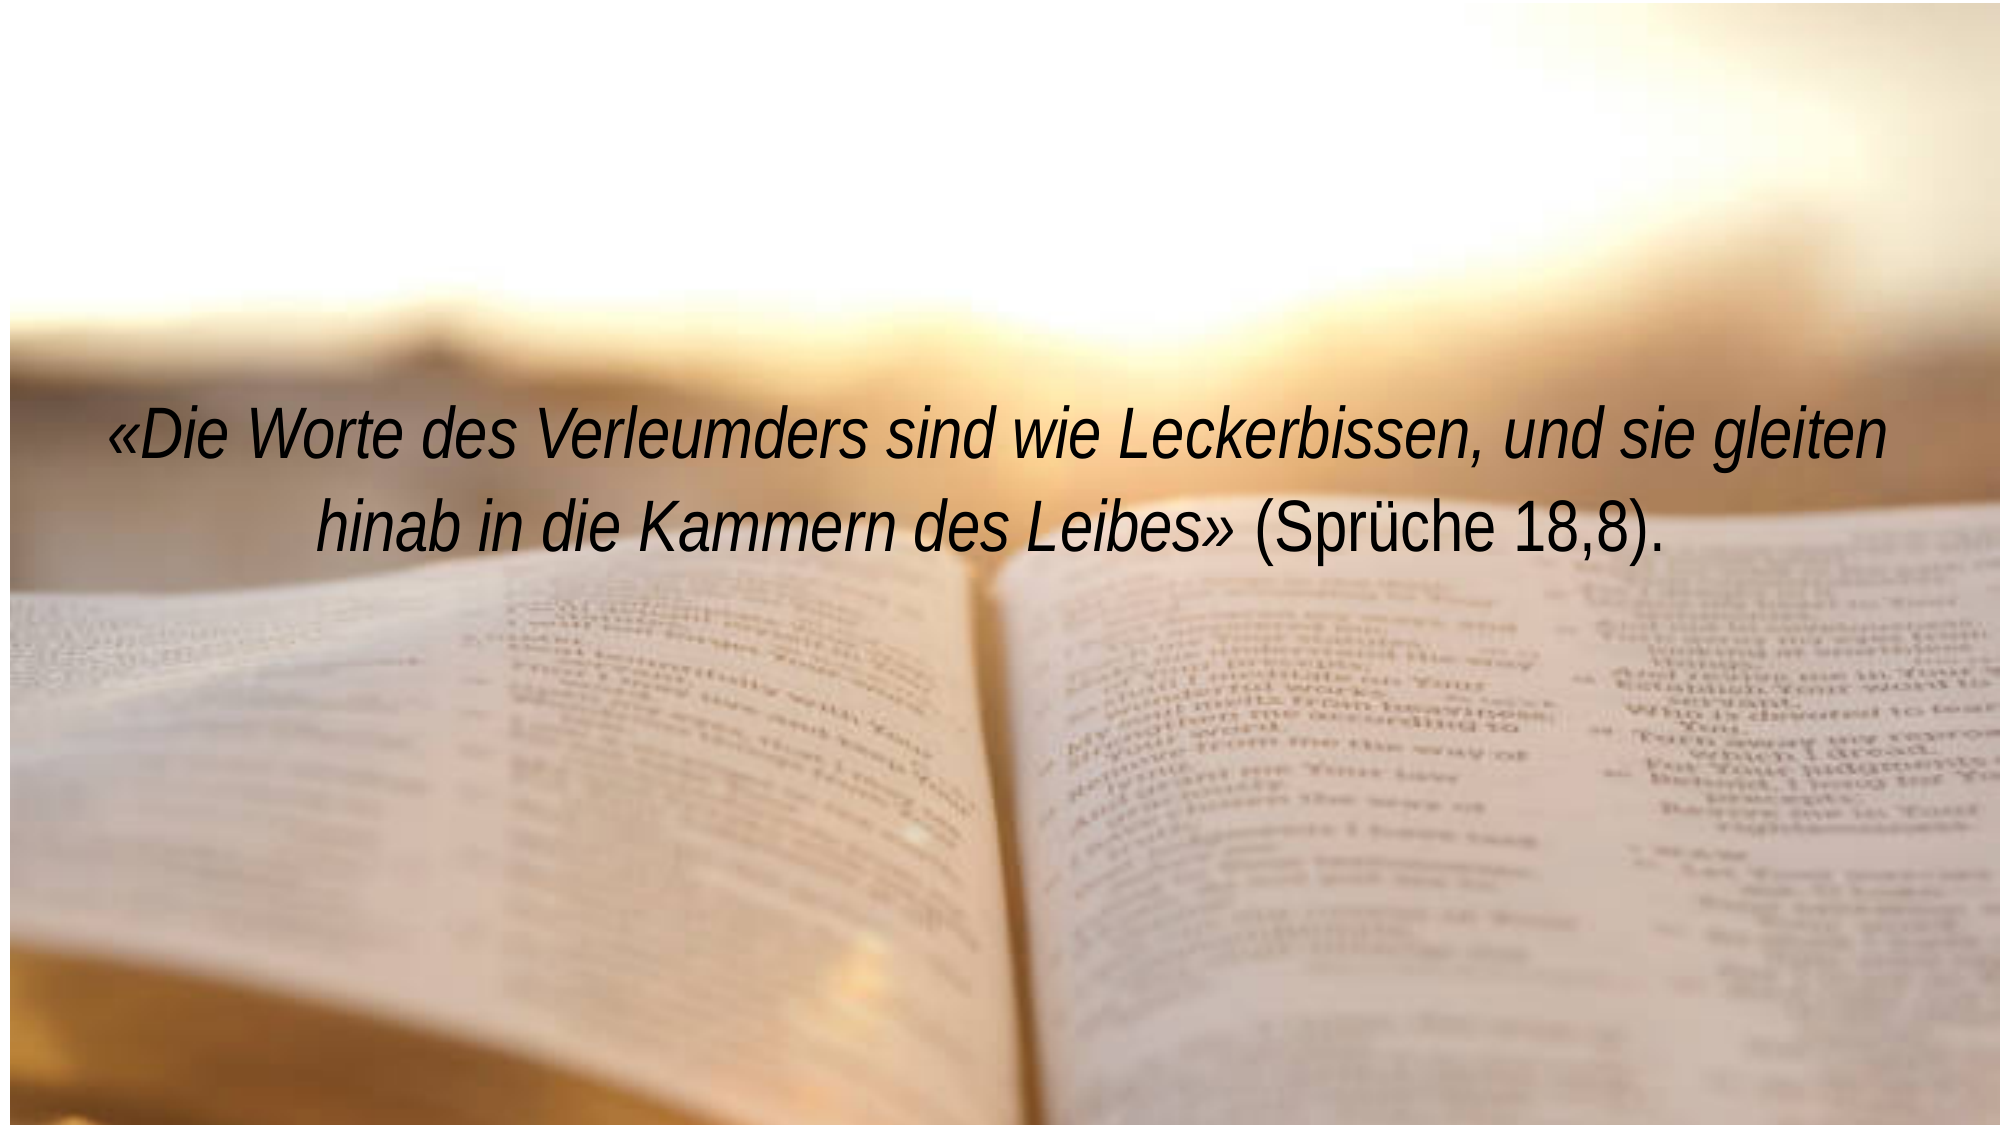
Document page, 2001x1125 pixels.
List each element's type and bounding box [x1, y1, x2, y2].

text_box [751, 432, 1249, 691]
picture [10, 3, 2000, 1125]
